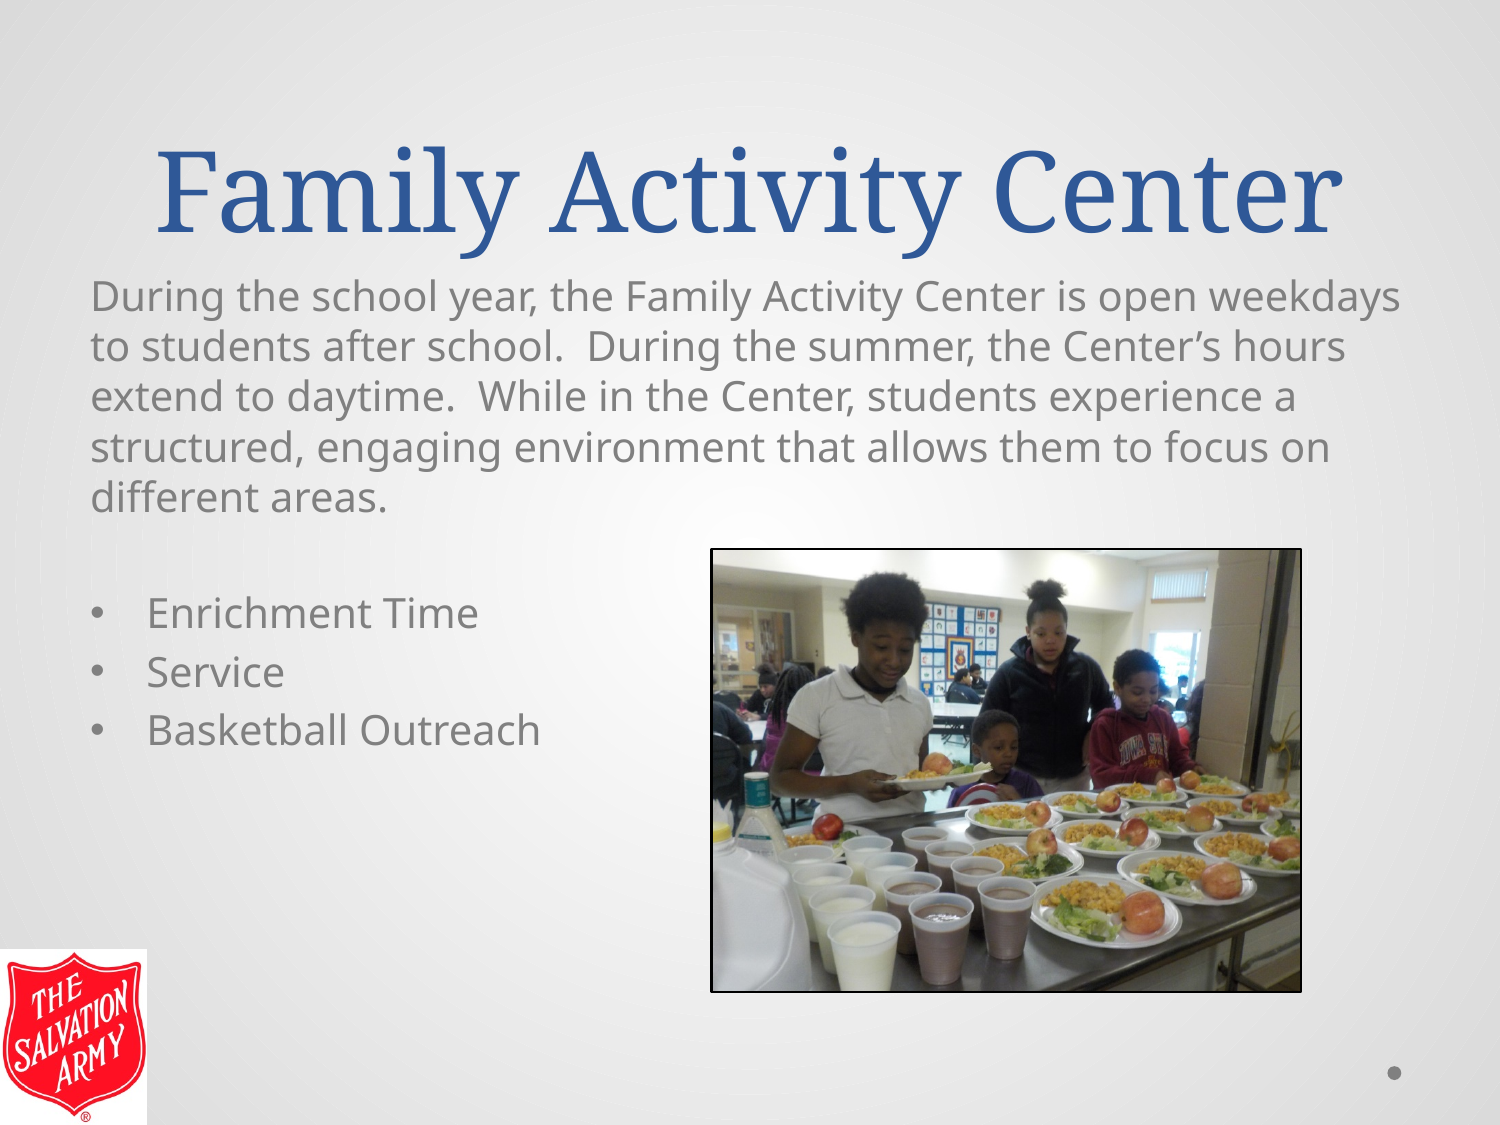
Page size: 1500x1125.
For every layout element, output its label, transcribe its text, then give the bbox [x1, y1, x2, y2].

list During the school year, the Family Activity Center is open weekdays to students after school. During the summer, the Center’s hours extend to daytime. While in the Center, students experience a structured, engaging environment that allows them to focus on different areas. Enrichment Time Service Basketball Outreach [75, 262, 1425, 1005]
picture [0, 949, 147, 1125]
picture [712, 549, 1301, 991]
title Family Activity Center [75, 0, 1425, 262]
